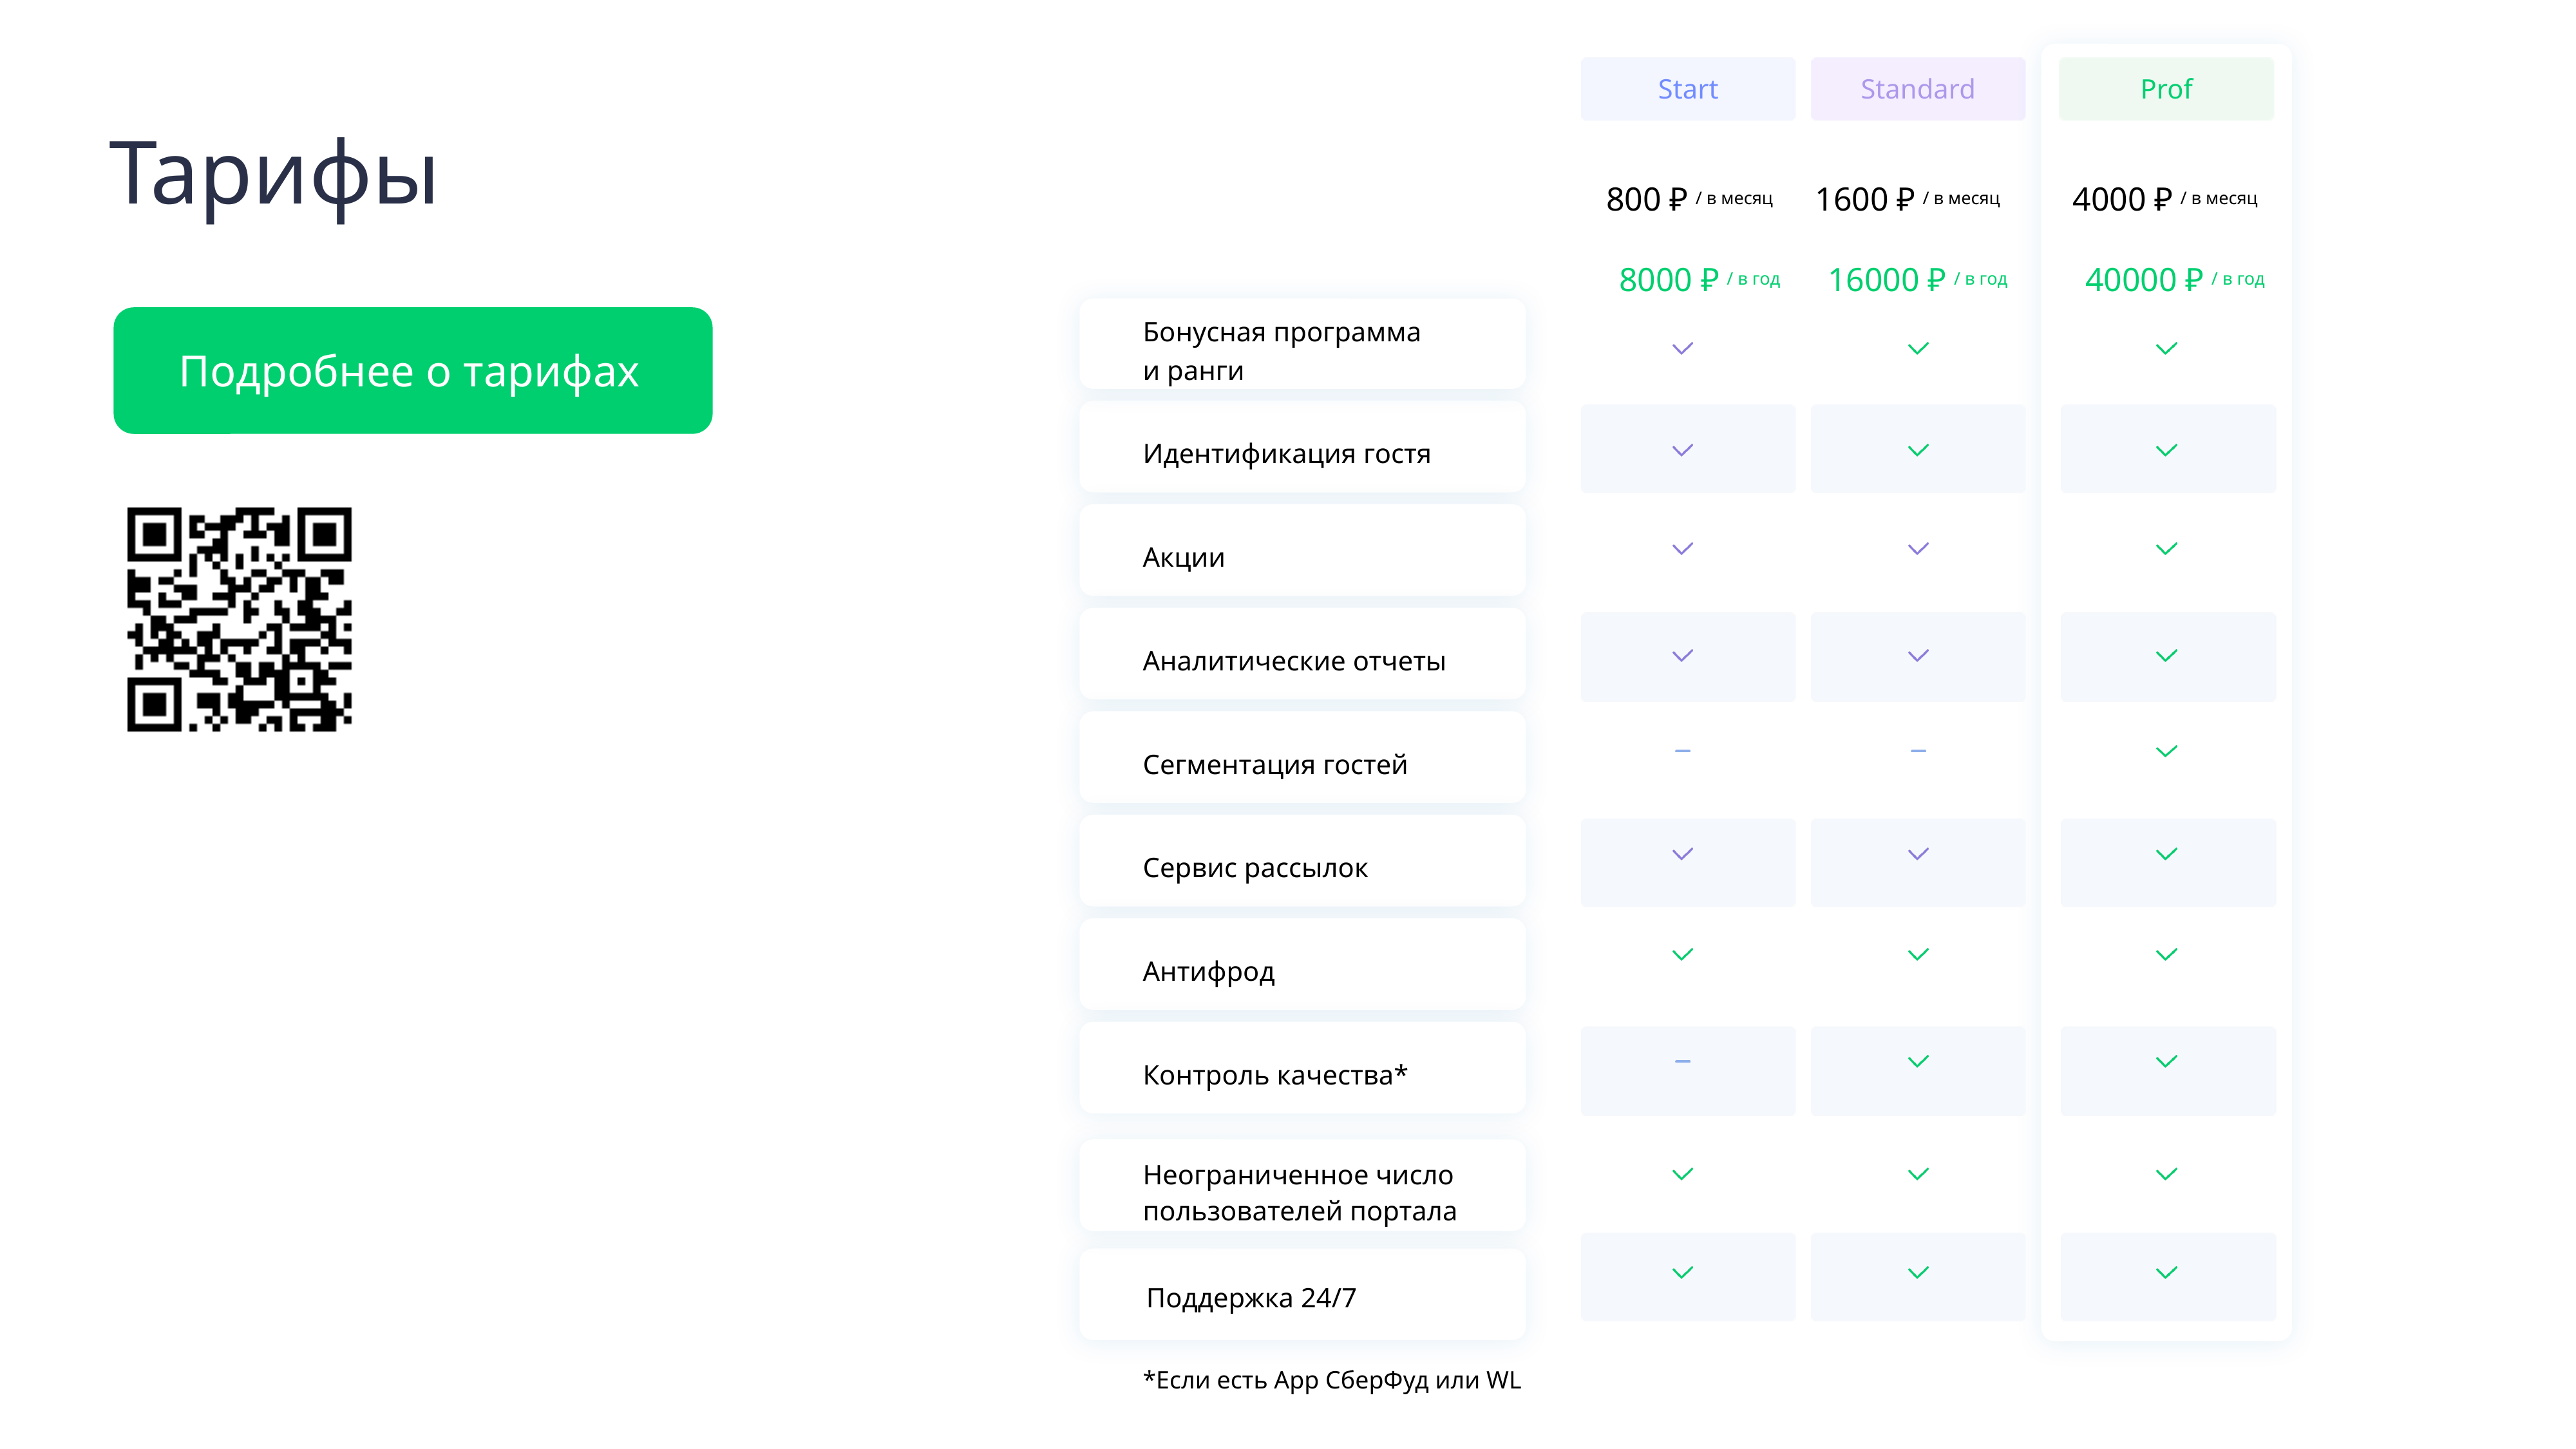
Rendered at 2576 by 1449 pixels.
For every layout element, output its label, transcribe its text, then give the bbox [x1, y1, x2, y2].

text_box Аналитические отчеты [1142, 637, 1483, 683]
picture [1908, 1055, 1929, 1068]
picture [97, 477, 383, 764]
picture [1908, 848, 1929, 861]
picture [1672, 649, 1693, 663]
text_box [1079, 1021, 1526, 1113]
picture [1674, 750, 1690, 753]
text_box [1079, 298, 1526, 389]
text_box *Если есть App СберФуд или WL [1142, 1361, 1580, 1428]
picture [1672, 948, 1693, 961]
picture [1809, 56, 2027, 122]
text_box Контроль качества* [1142, 1051, 1463, 1087]
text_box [1579, 402, 2278, 1323]
text_box [1079, 711, 1526, 803]
text_box [2041, 43, 2293, 1341]
picture [2156, 948, 2177, 961]
picture [2156, 444, 2177, 457]
picture [1674, 1060, 1690, 1063]
picture [1579, 56, 1797, 122]
text_box [1079, 1139, 1526, 1231]
text_box [1079, 815, 1526, 907]
text_box Антифрод [1142, 947, 1463, 983]
picture [2156, 744, 2177, 758]
text_box Сегментация гостей [1142, 741, 1463, 776]
picture [1908, 1266, 1929, 1279]
picture [2156, 342, 2177, 355]
picture [1672, 542, 1693, 555]
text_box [1580, 170, 1800, 294]
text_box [2053, 170, 2307, 294]
text_box [1079, 401, 1526, 493]
text_box Тарифы [109, 106, 969, 221]
picture [1908, 444, 1929, 457]
picture [2156, 1266, 2177, 1279]
picture [1672, 444, 1693, 457]
text_box [1079, 1248, 1526, 1340]
picture [2156, 848, 2177, 861]
text_box [1079, 918, 1526, 1010]
picture [2156, 542, 2177, 555]
text_box [1079, 504, 1526, 596]
text_box Сервис рассылок [1142, 844, 1463, 880]
text_box Неограниченное число пользователей портала [1142, 1155, 1501, 1220]
picture [1911, 750, 1926, 753]
picture [1672, 1168, 1693, 1180]
picture [1908, 342, 1929, 355]
text_box Поддержка 24/7 [1146, 1277, 1432, 1329]
text_box Акции [1142, 533, 1435, 569]
picture [2156, 649, 2177, 663]
picture [2156, 1055, 2177, 1068]
picture [2156, 1168, 2177, 1180]
text_box Бонусная программа и ранги [1142, 308, 1501, 379]
picture [2058, 56, 2276, 122]
picture [1908, 948, 1929, 961]
picture [1672, 342, 1693, 355]
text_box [113, 307, 713, 434]
picture [1908, 1168, 1929, 1180]
picture [1908, 649, 1929, 663]
picture [1908, 542, 1929, 555]
text_box [1079, 607, 1526, 700]
text_box Идентификация гостя [1142, 430, 1483, 483]
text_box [1800, 170, 2050, 294]
picture [1672, 848, 1693, 861]
picture [1672, 1266, 1693, 1279]
